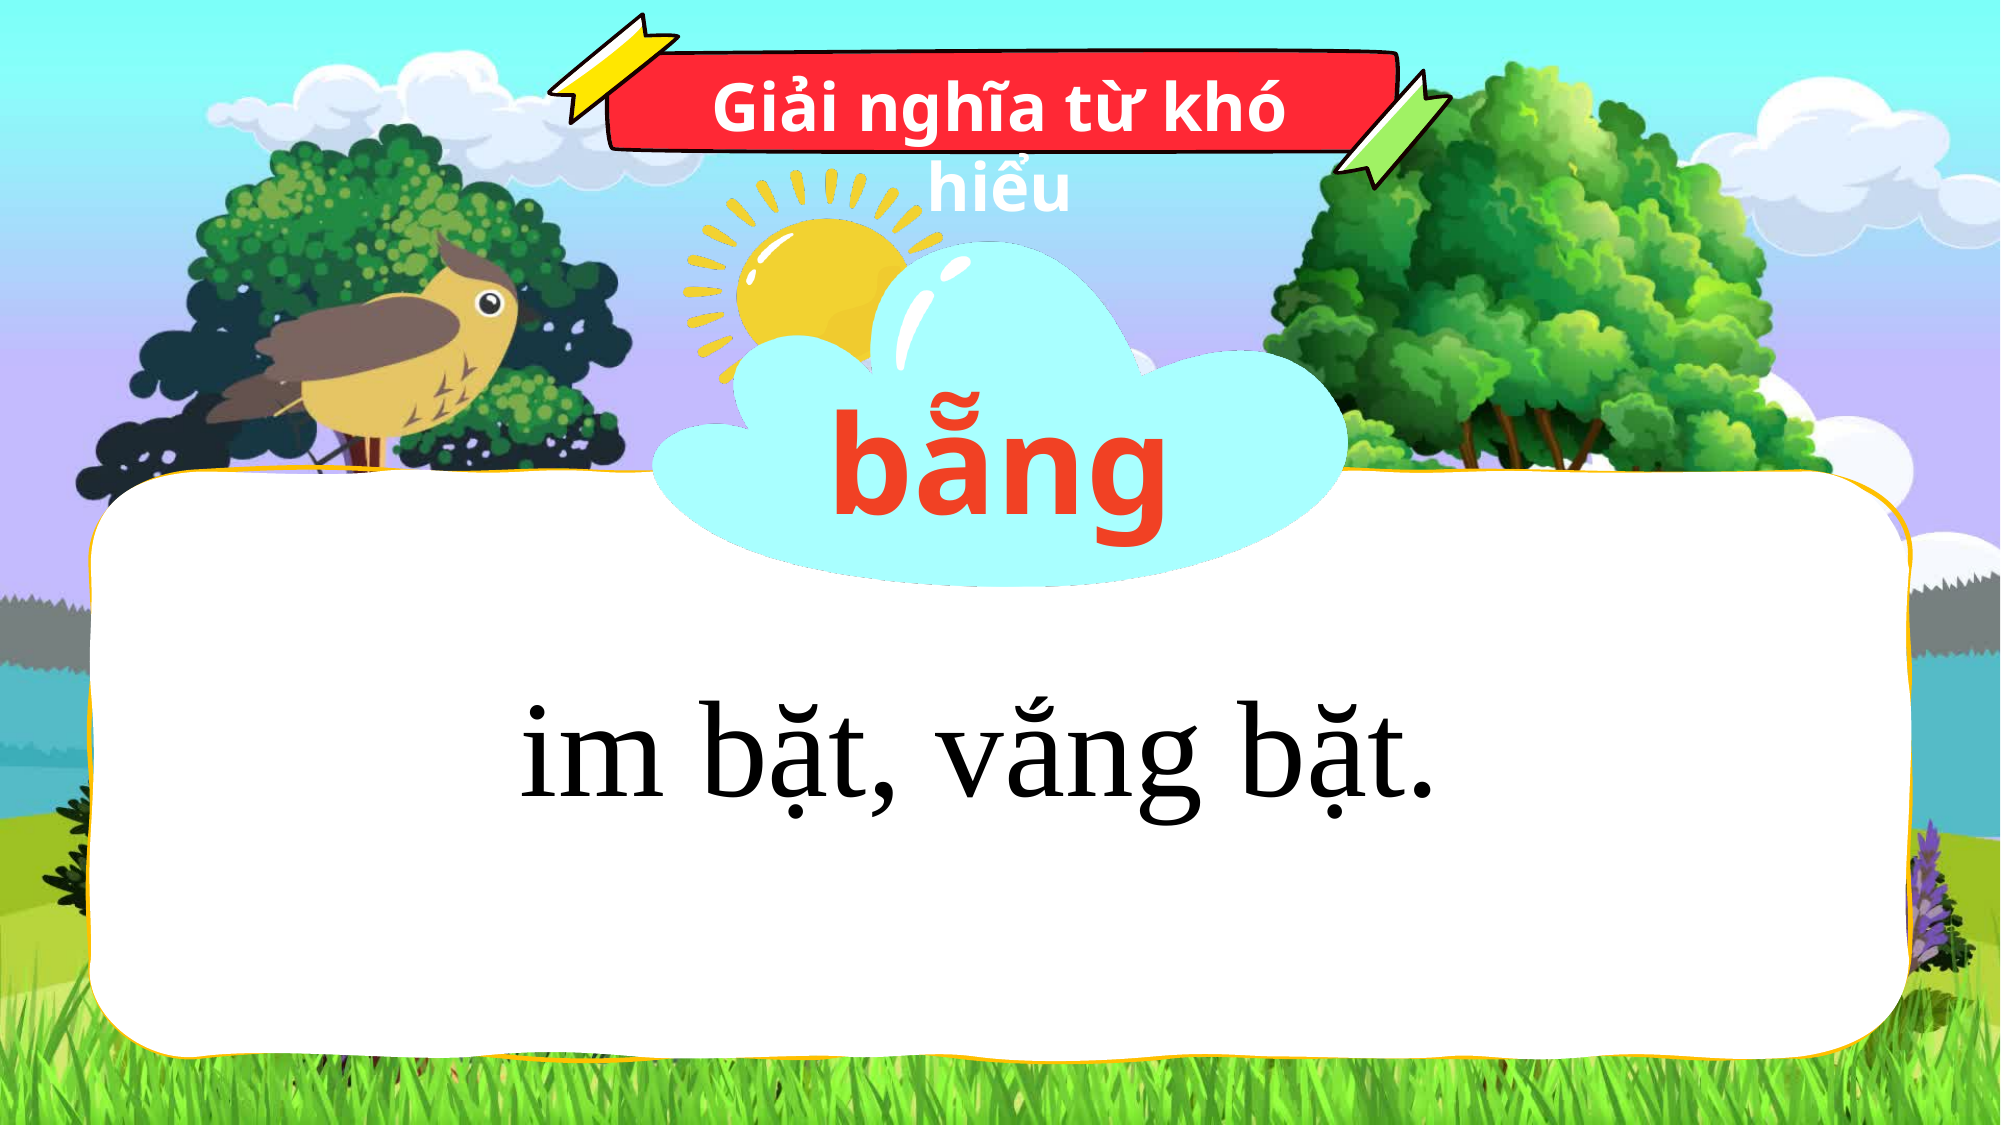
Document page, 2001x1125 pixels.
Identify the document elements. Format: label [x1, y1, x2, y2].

text_box [546, 12, 1454, 191]
picture [0, 0, 2001, 1125]
text_box [90, 168, 1910, 1057]
